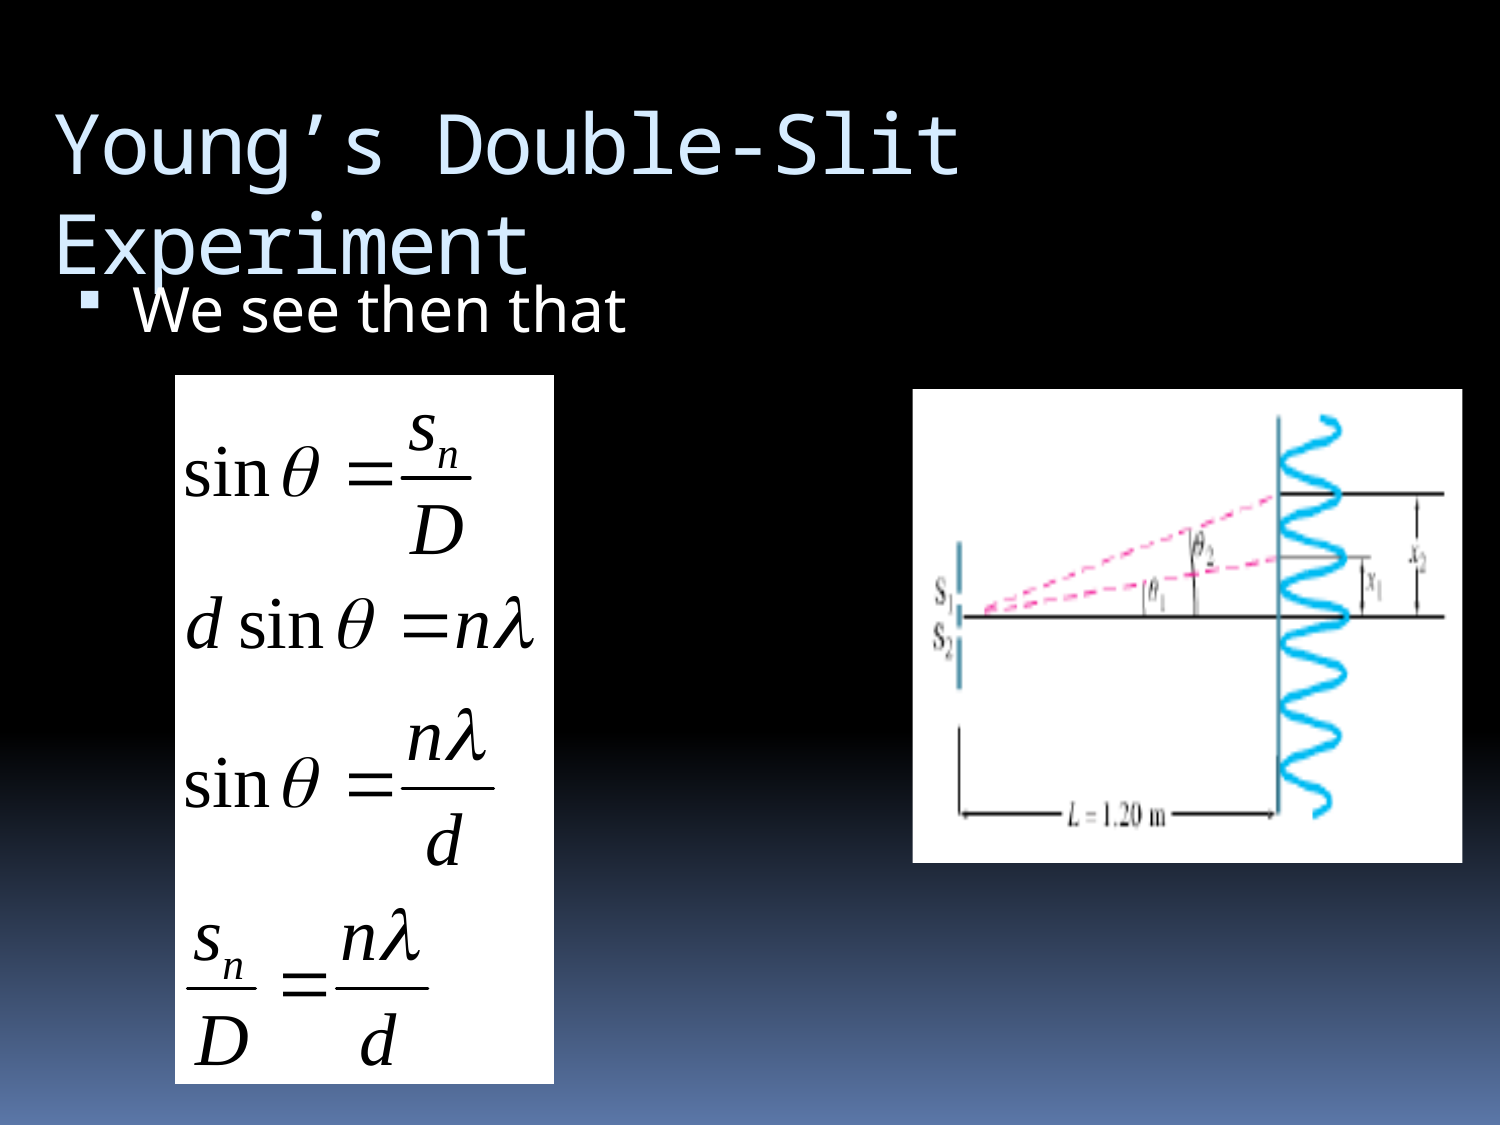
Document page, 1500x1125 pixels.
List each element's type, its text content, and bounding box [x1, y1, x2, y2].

list We see then that [50, 262, 900, 1100]
title Young’s Double-Slit Experiment [37, 83, 1425, 234]
picture [912, 388, 1463, 863]
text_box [174, 374, 554, 1085]
